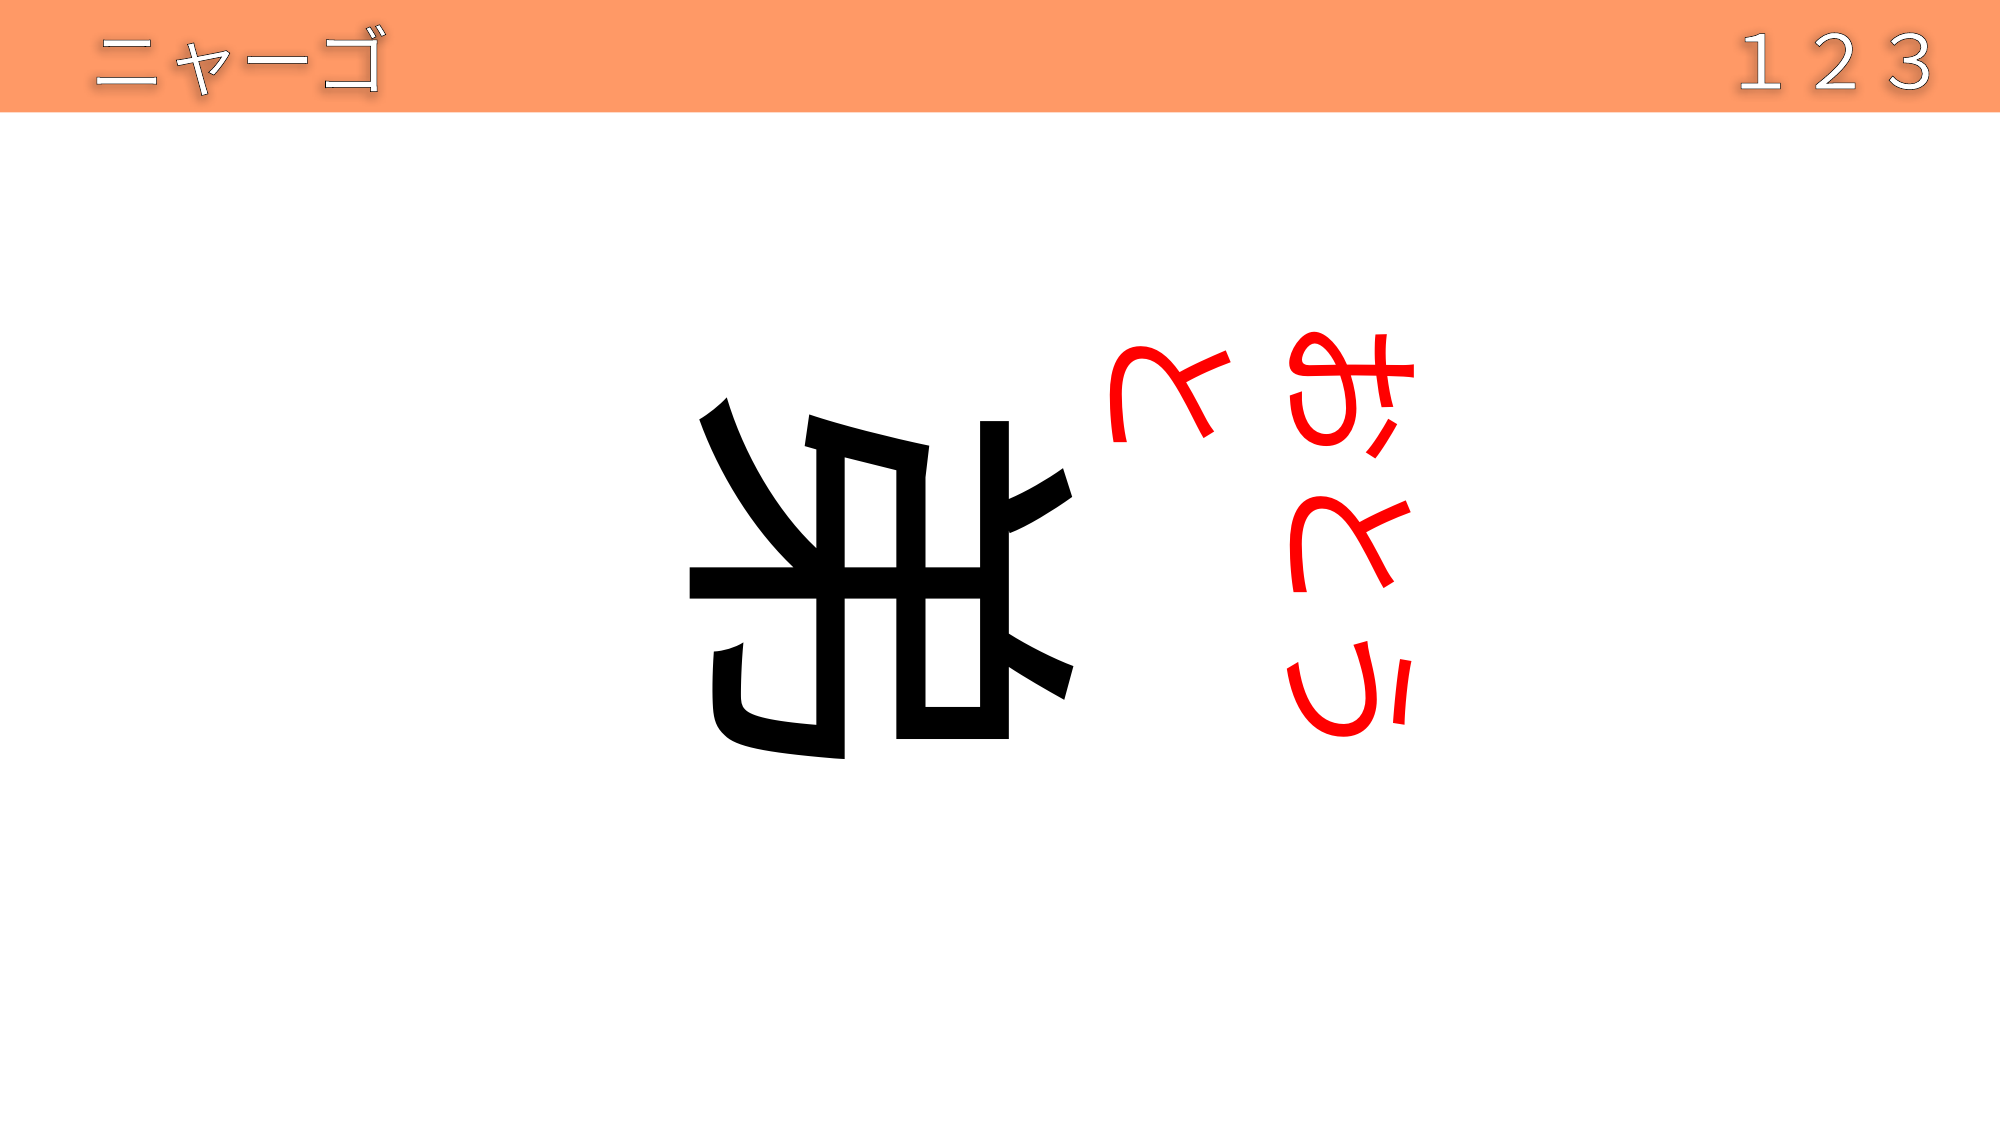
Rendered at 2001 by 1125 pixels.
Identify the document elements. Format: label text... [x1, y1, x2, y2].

text_box [0, 0, 2000, 113]
text_box ニャーゴ [75, 6, 1398, 112]
text_box おとうと [1239, 301, 1452, 922]
text_box 弟 [612, 360, 1148, 1125]
text_box １２３ [1707, 6, 1963, 112]
